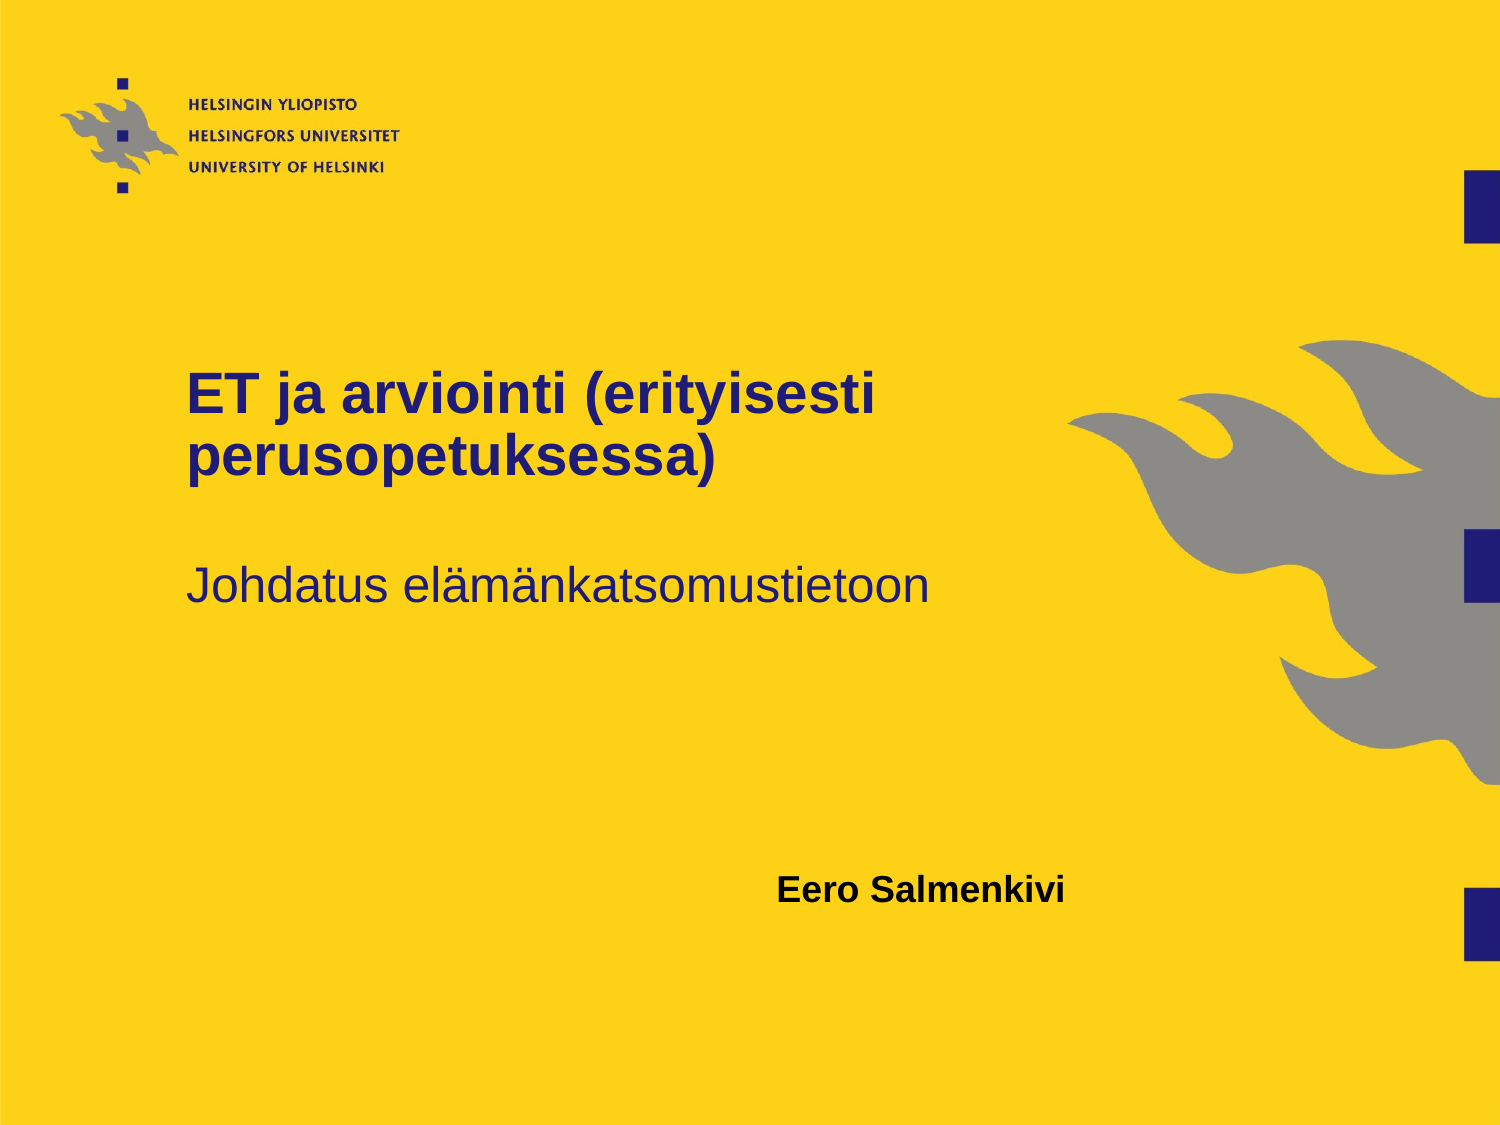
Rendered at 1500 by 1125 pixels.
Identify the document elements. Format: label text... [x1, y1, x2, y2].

title ET ja arviointi (erityisesti perusopetuksessa) Johdatus elämänkatsomustietoon [171, 432, 1059, 621]
text_box Eero Salmenkivi [761, 857, 1436, 918]
text_box [174, 825, 1313, 972]
picture [0, 0, 1500, 1125]
